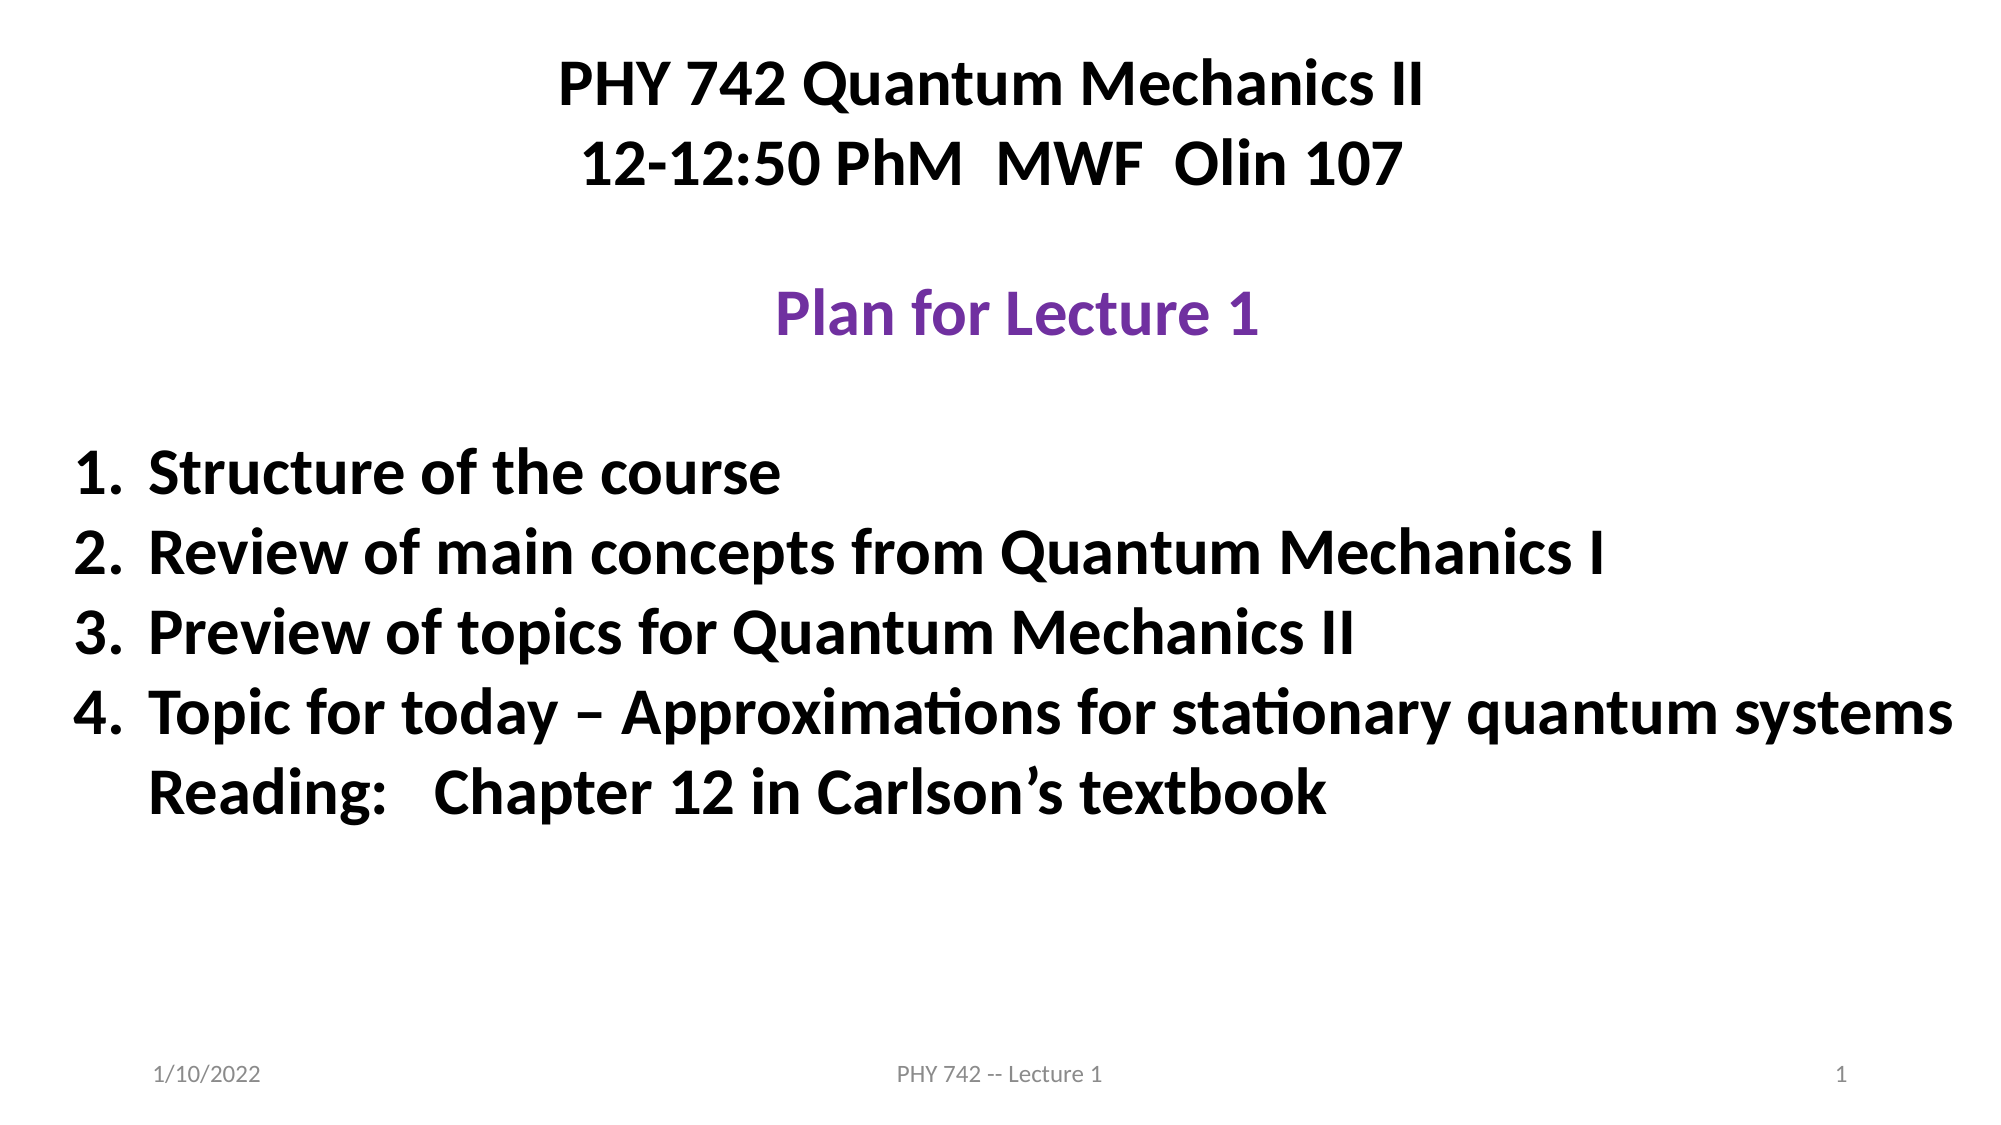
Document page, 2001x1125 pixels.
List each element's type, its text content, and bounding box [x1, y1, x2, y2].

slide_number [137, 1042, 588, 1103]
slide_number 1 [1412, 1042, 1863, 1103]
text_box PHY 742 Quantum Mechanics II 12-12:50 PhM MWF Olin 107 [153, 31, 1832, 206]
footer PHY 742 -- Lecture 1 [662, 1042, 1338, 1103]
text_box Plan for Lecture 1 Structure of the course Review of main concepts from Quantum Mechanics I Preview of topics for Quantum Mechanics II Topic for today – Approximations for stationary quantum systems Reading: Chapter 12 in Carlson’s textbook [58, 260, 1978, 896]
